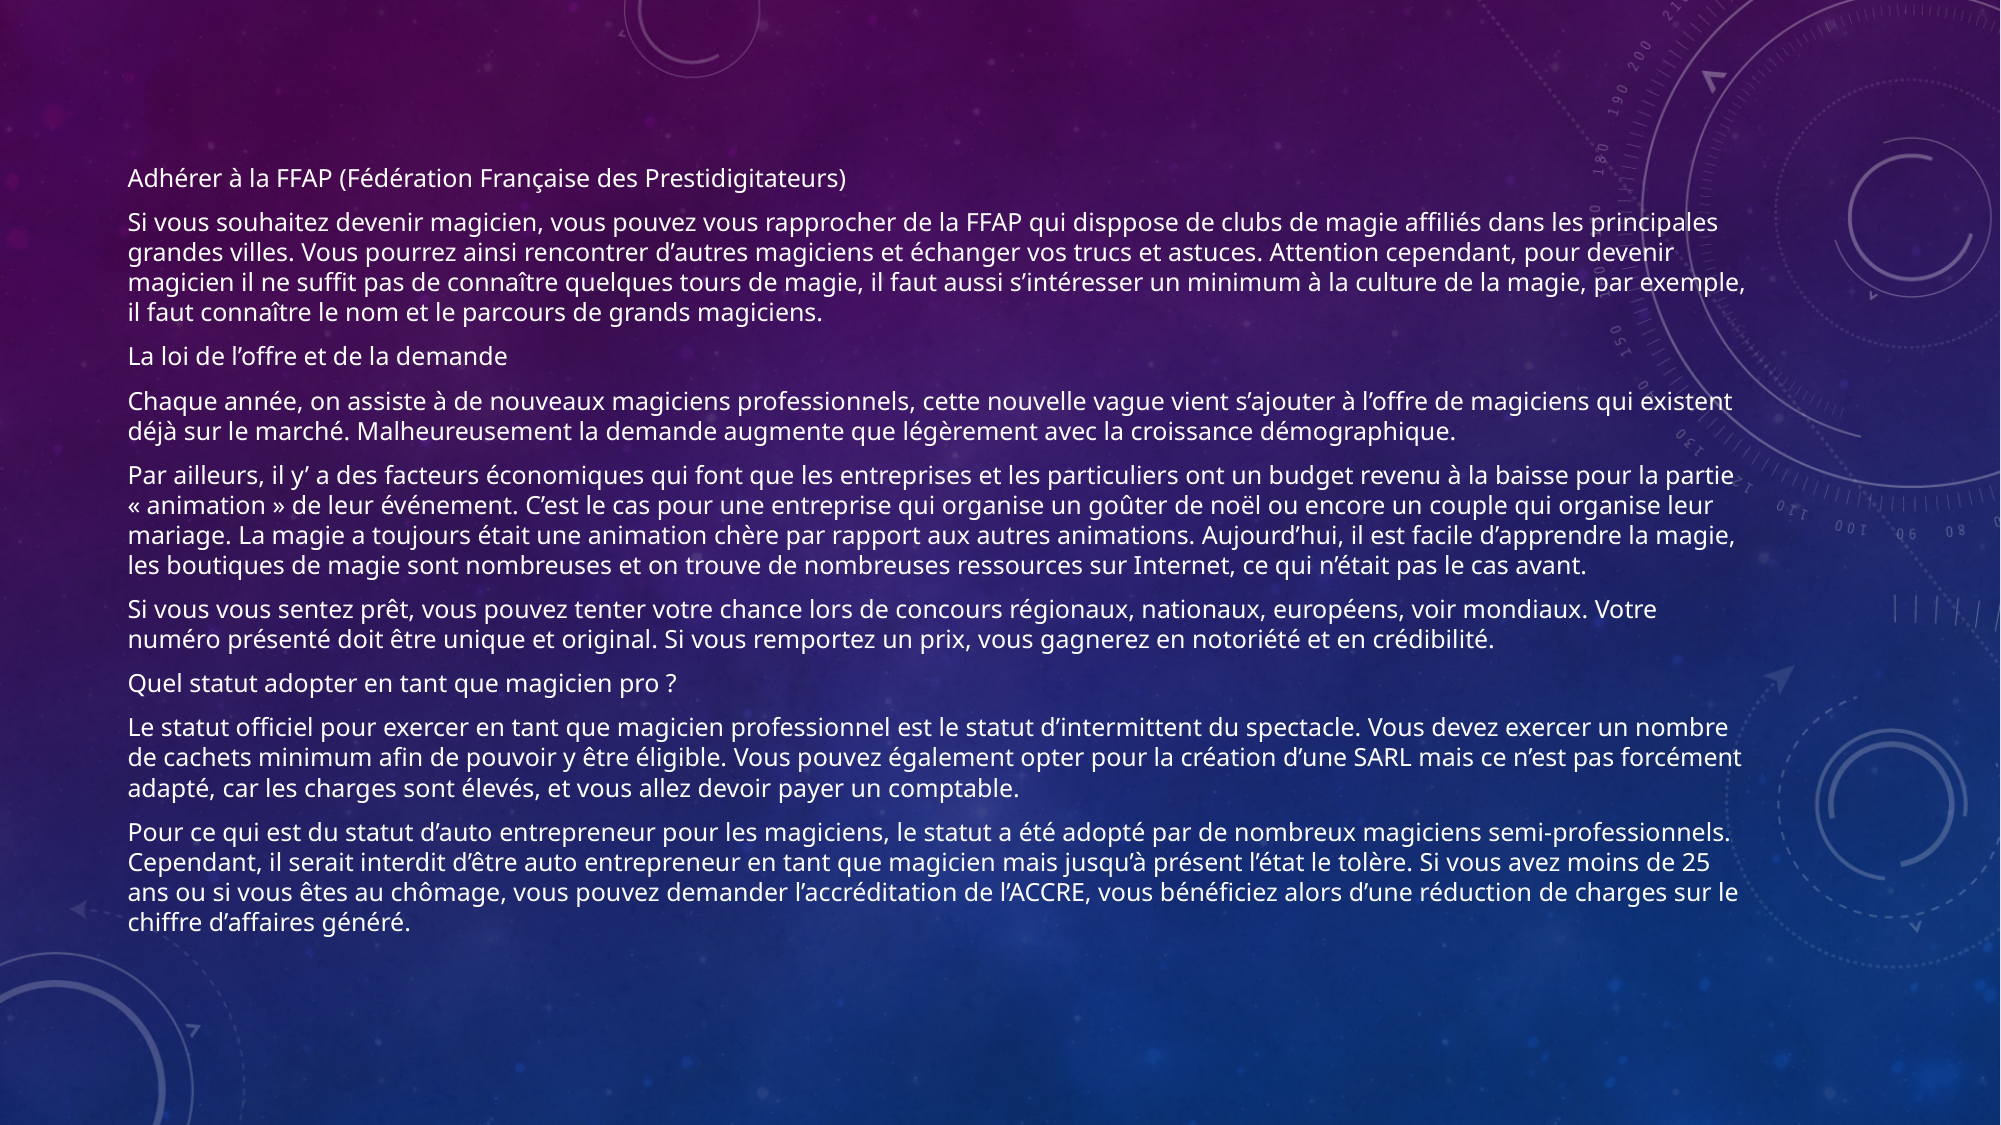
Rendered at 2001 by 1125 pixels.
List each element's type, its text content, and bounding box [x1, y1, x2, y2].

picture [0, 0, 2001, 1125]
list Adhérer à la FFAP (Fédération Française des Prestidigitateurs) Si vous souhaitez devenir magicien, vous pouvez vous rapprocher de la FFAP qui disppose de clubs de magie affiliés dans les principales grandes villes. Vous pourrez ainsi rencontrer d’autres magiciens et échanger vos trucs et astuces. Attention cependant, pour devenir magicien il ne suffit pas de connaître quelques tours de magie, il faut aussi s’intéresser un minimum à la culture de la magie, par exemple, il faut connaître le nom et le parcours de grands magiciens. La loi de l’offre et de la demande Chaque année, on assiste à de nouveaux magiciens professionnels, cette nouvelle vague vient s’ajouter à l’offre de magiciens qui existent déjà sur le marché. Malheureusement la demande augmente que légèrement avec la croissance démographique. Par ailleurs, il y’ a des facteurs économiques qui font que les entreprises et les particuliers ont un budget revenu à la baisse pour la partie « animation » de leur événement. C’est le cas pour une entreprise qui organise un goûter de noël ou encore un couple qui organise leur mariage. La magie a toujours était une animation chère par rapport aux autres animations. Aujourd’hui, il est facile d’apprendre la magie, les boutiques de magie sont nombreuses et on trouve de nombreuses ressources sur Internet, ce qui n’était pas le cas avant. Si vous vous sentez prêt, vous pouvez tenter votre chance lors de concours régionaux, nationaux, européens, voir mondiaux. Votre numéro présenté doit être unique et original. Si vous remportez un prix, vous gagnerez en notoriété et en crédibilité. Quel statut adopter en tant que magicien pro ? Le statut officiel pour exercer en tant que magicien professionnel est le statut d’intermittent du spectacle. Vous devez exercer un nombre de cachets minimum afin de pouvoir y être éligible. Vous pouvez également opter pour la création d’une SARL mais ce n’est pas forcément adapté, car les charges sont élevés, et vous allez devoir payer un comptable. Pour ce qui est du statut d’auto entrepreneur pour les magiciens, le statut a été adopté par de nombreux magiciens semi-professionnels. Cependant, il serait interdit d’être auto entrepreneur en tant que magicien mais jusqu’à présent l’état le tolère. Si vous avez moins de 25 ans ou si vous êtes au chômage, vous pouvez demander l’accréditation de l’ACCRE, vous bénéficiez alors d’une réduction de charges sur le chiffre d’affaires généré. [112, 148, 1775, 950]
